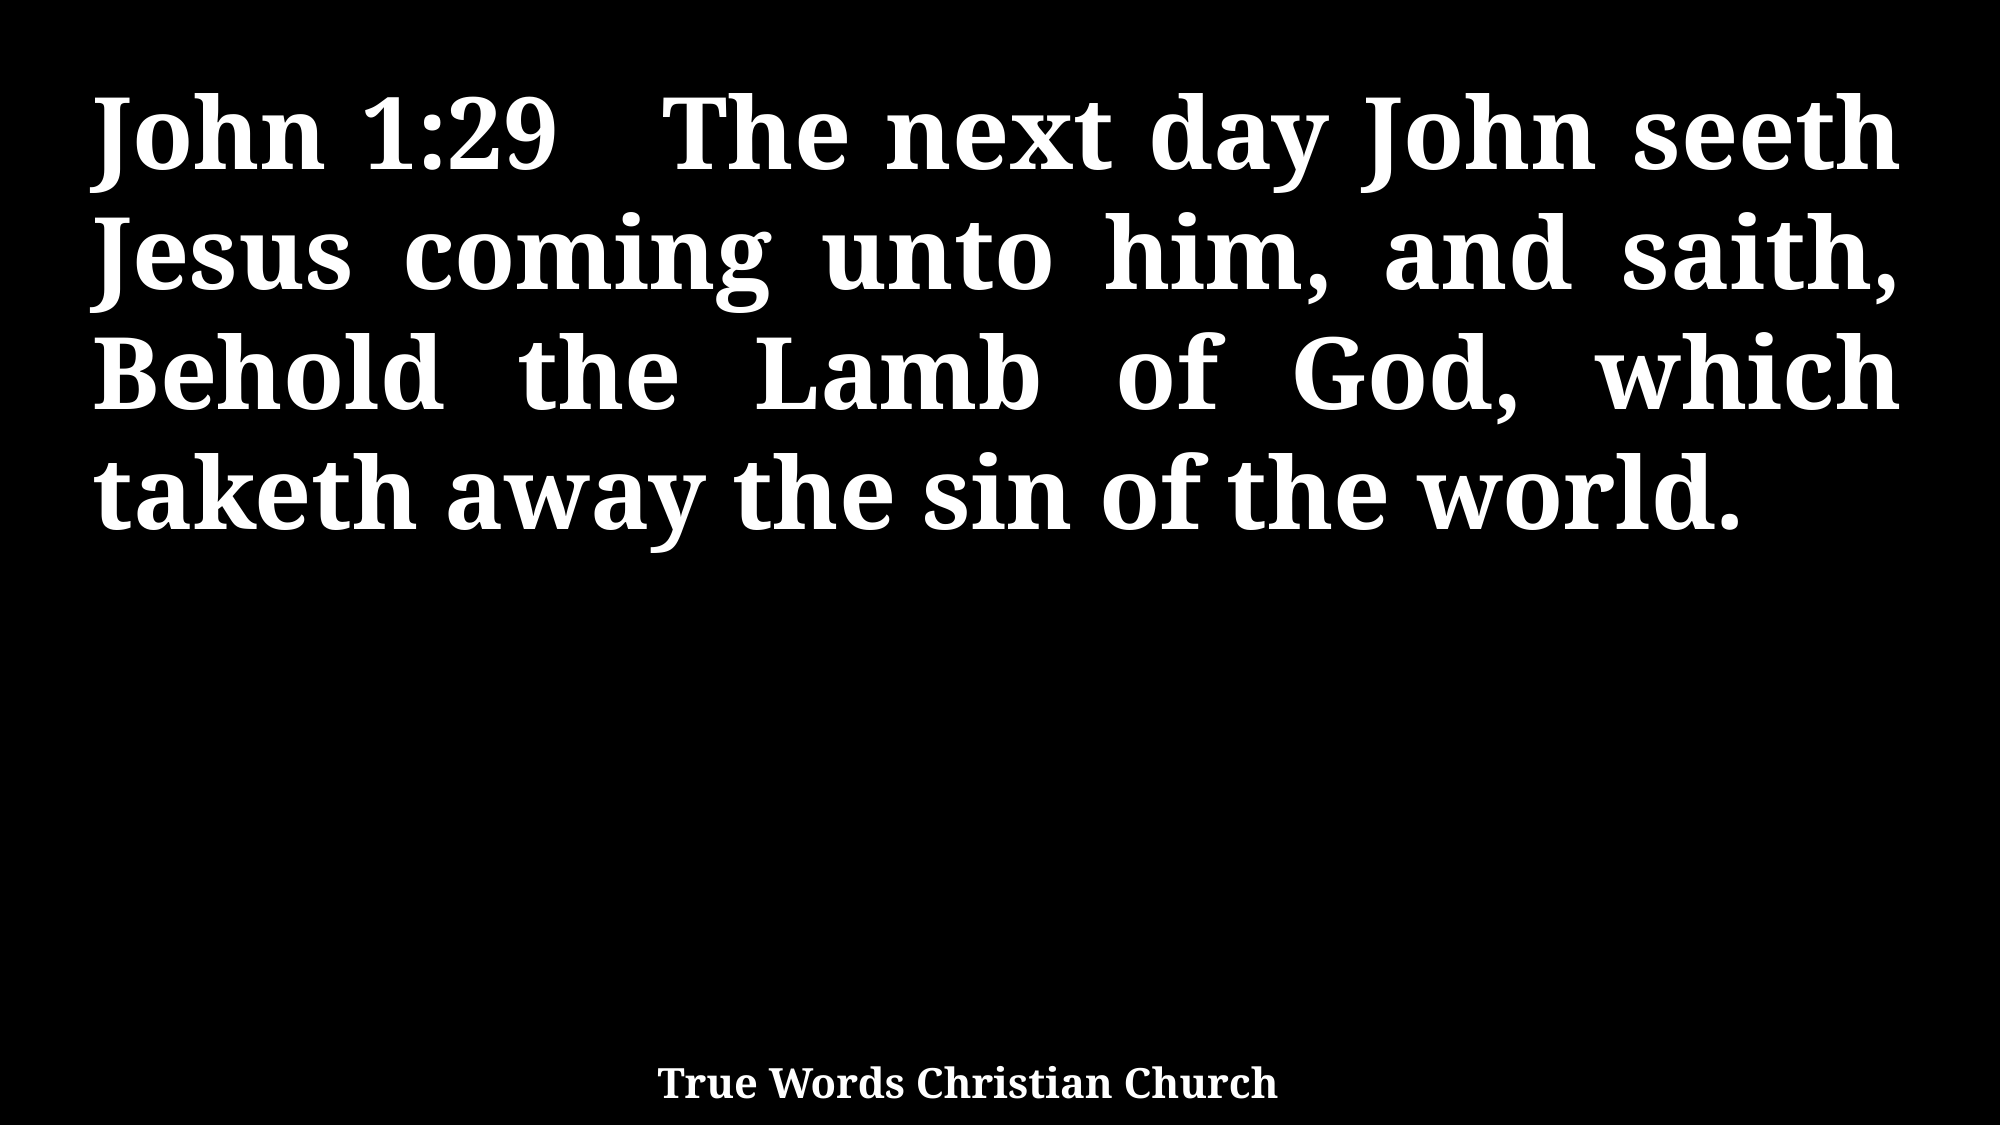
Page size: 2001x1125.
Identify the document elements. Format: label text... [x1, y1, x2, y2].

text_box True Words Christian Church [642, 1049, 1294, 1114]
text_box John 1:29 The next day John seeth Jesus coming unto him, and saith, Behold the Lamb of God, which taketh away the sin of the world. [78, 62, 1920, 557]
